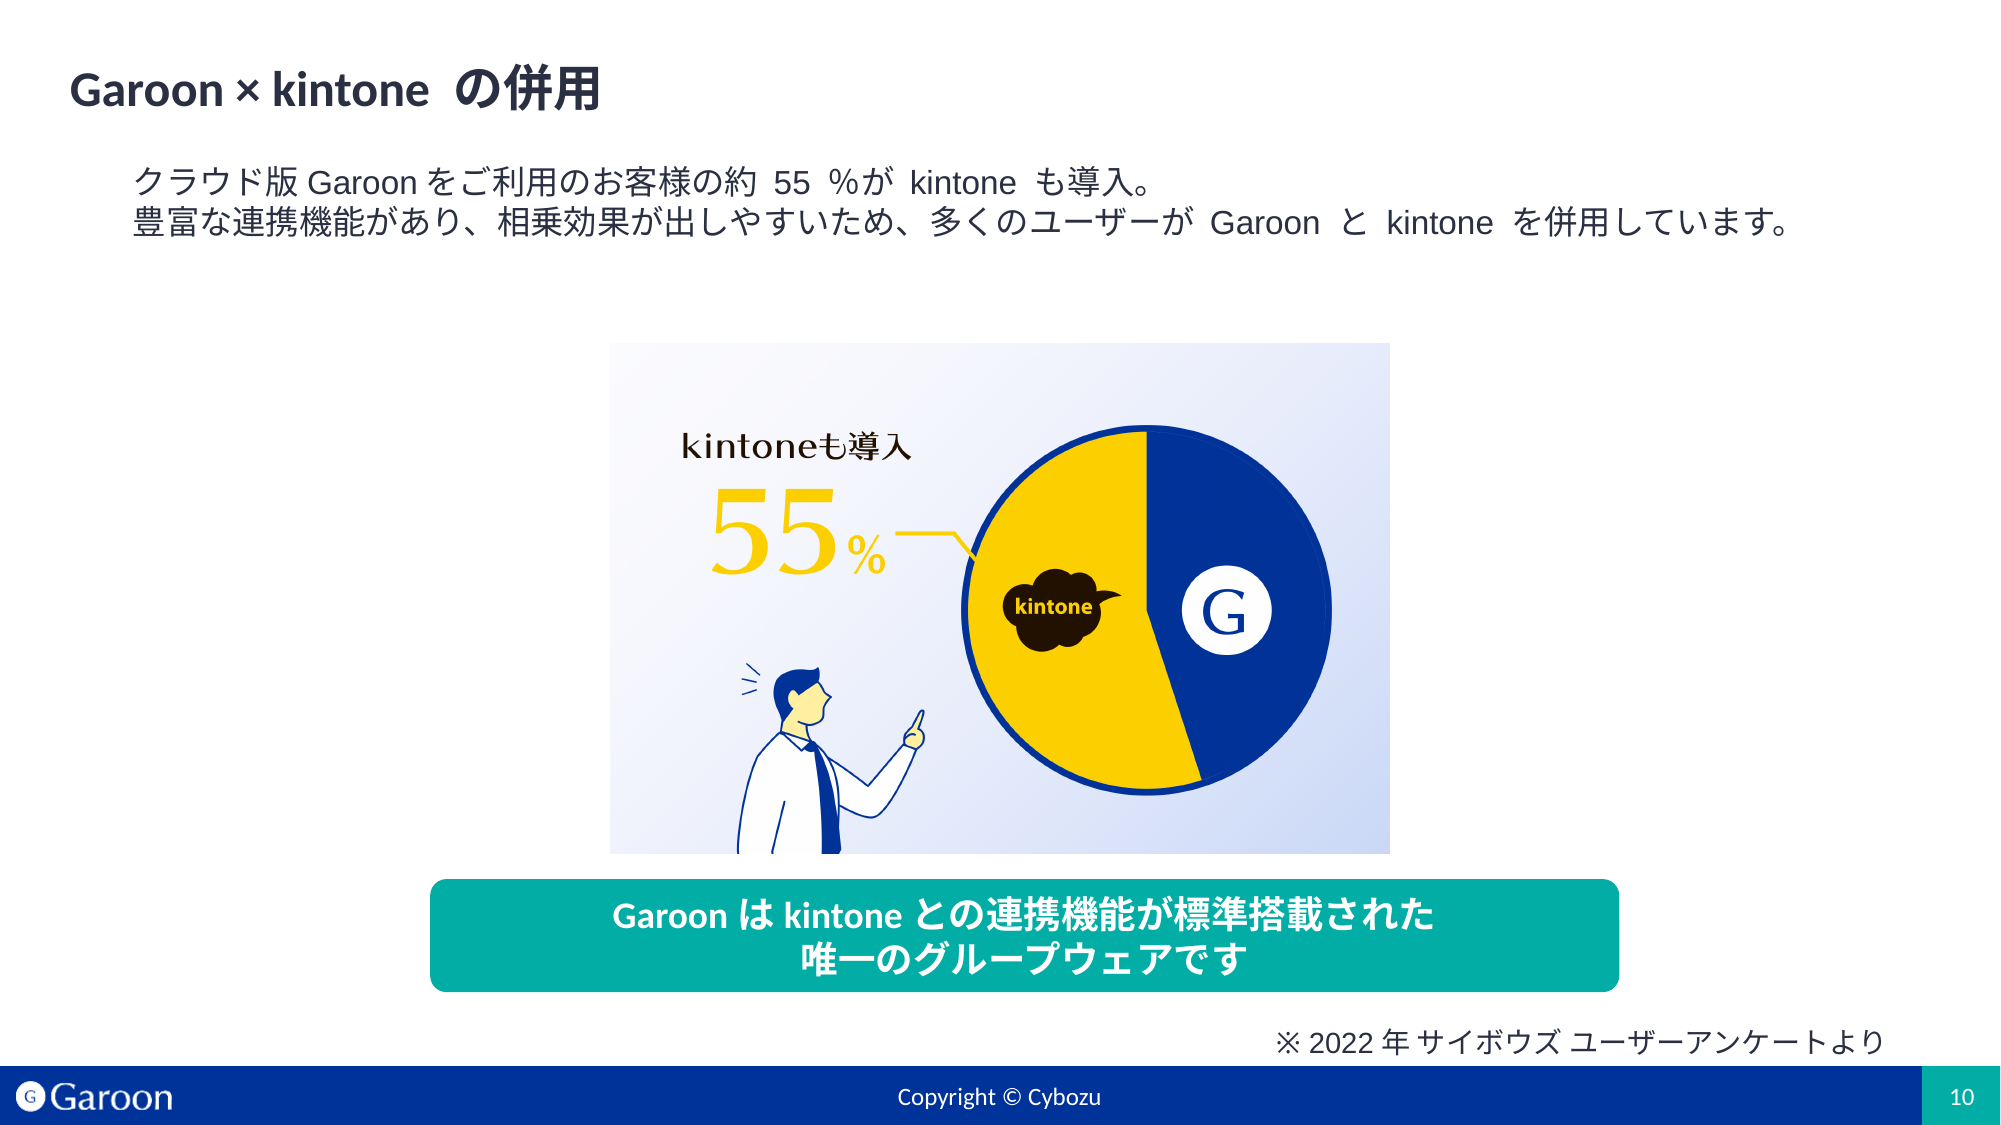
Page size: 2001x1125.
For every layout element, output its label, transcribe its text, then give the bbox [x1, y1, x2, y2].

picture [610, 343, 1390, 854]
title Garoon × kintone の併用 [55, 42, 1855, 138]
picture [7, 1072, 181, 1121]
text_box ※ 2022年 サイボウズ ユーザーアンケートより [1261, 1017, 1961, 1068]
text_box クラウド版Garoonをご利用のお客様の約 55 ％が kintone も導入。 豊富な連携機能があり、相乗効果が出しやすいため、多くのユーザーが Garoon と kintone を併用しています。 [118, 153, 1855, 249]
text_box Garoonはkintoneとの連携機能が標準搭載された 唯一のグループウェアです [429, 878, 1621, 994]
